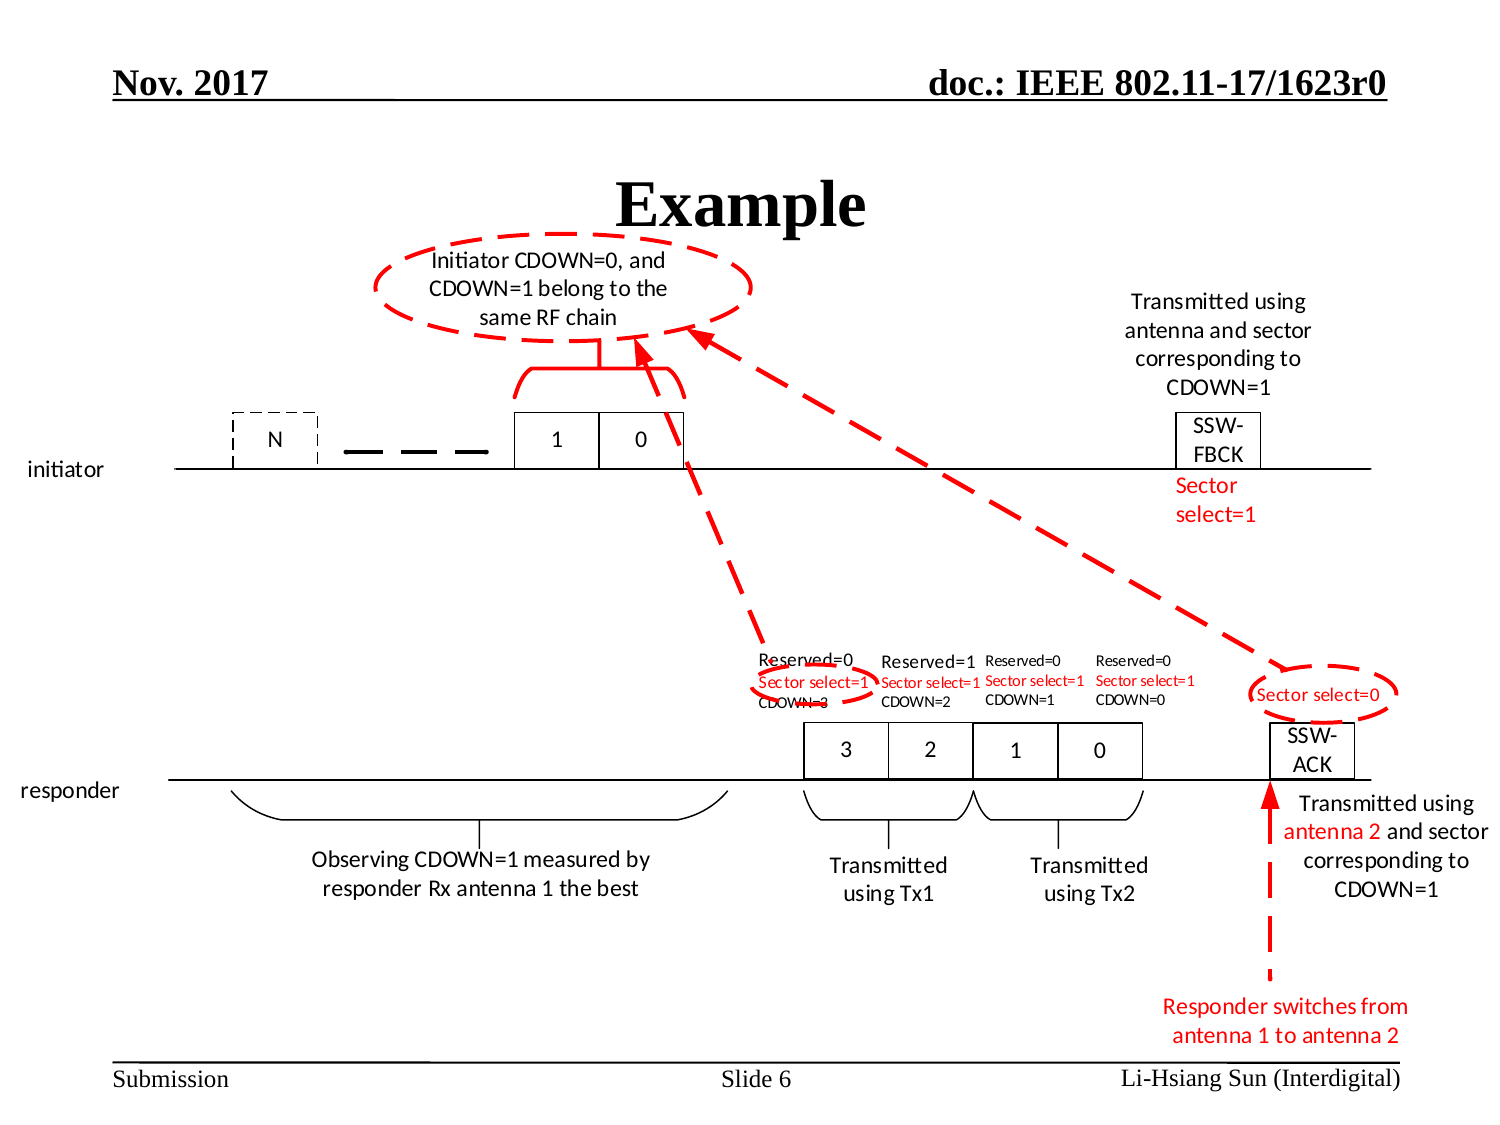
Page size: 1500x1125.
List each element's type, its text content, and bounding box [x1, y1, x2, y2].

slide_number Slide 6 [712, 1071, 800, 1123]
picture [5, 229, 1500, 1063]
title Example [112, 112, 1388, 227]
